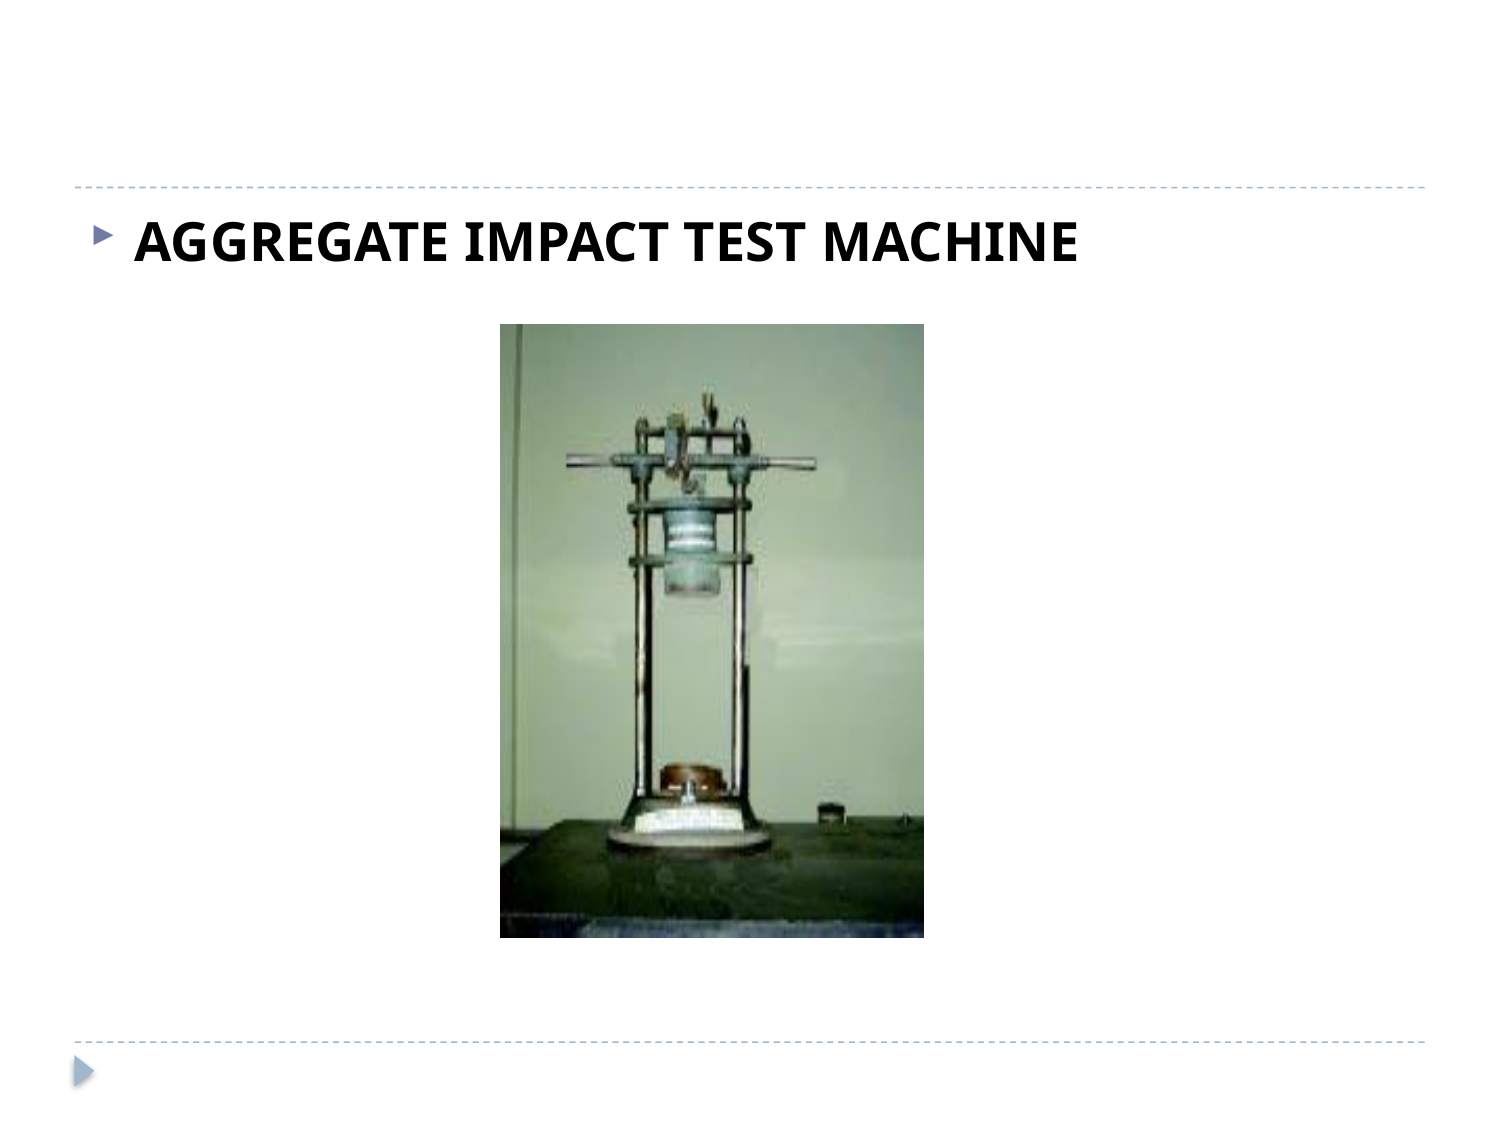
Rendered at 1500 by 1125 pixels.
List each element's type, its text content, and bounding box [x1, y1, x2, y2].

list AGGREGATE IMPACT TEST MACHINE [74, 199, 1426, 1011]
picture [499, 324, 924, 938]
